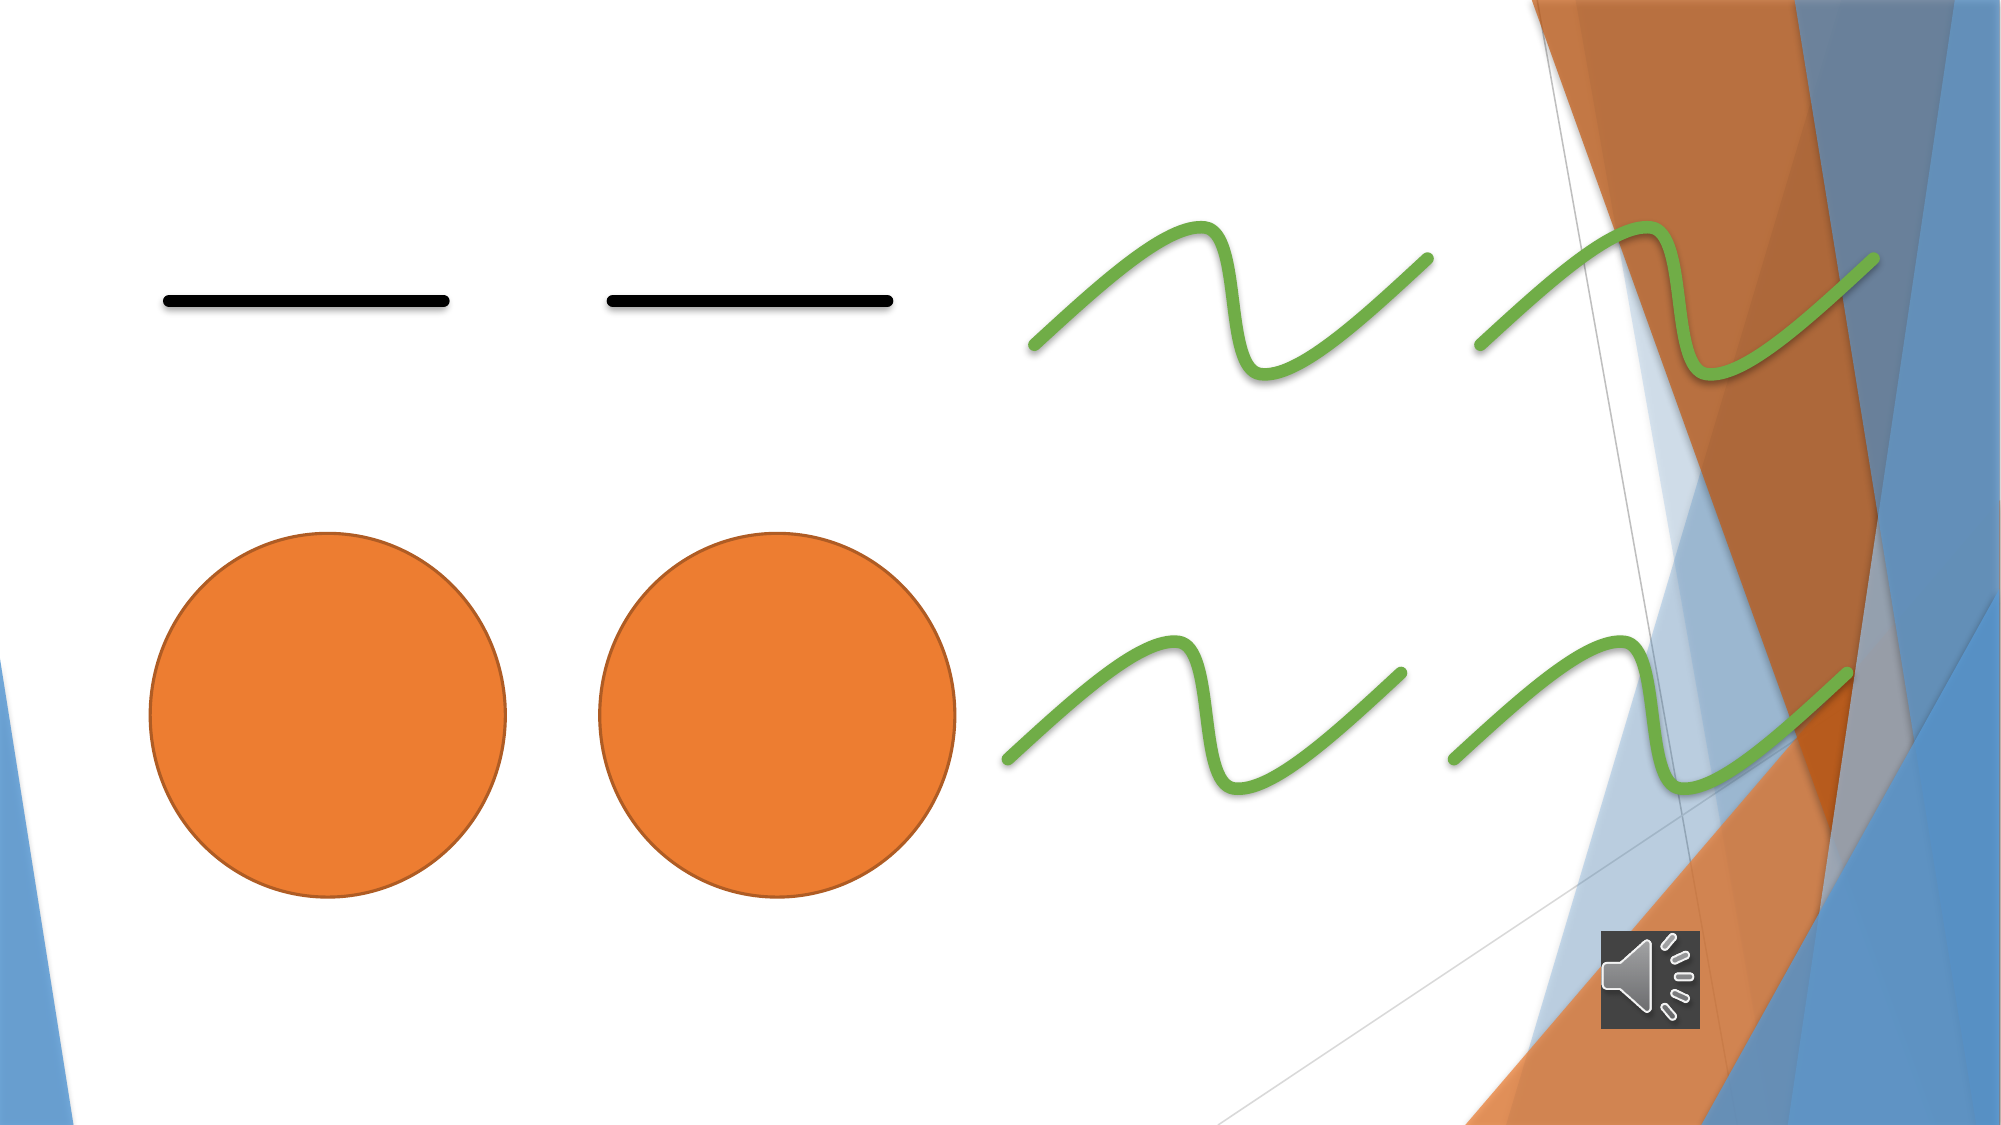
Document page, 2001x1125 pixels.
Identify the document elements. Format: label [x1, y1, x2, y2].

text_box [1033, 226, 1874, 375]
text_box [149, 532, 956, 898]
picture [1599, 929, 1701, 1031]
text_box [1007, 641, 1848, 790]
